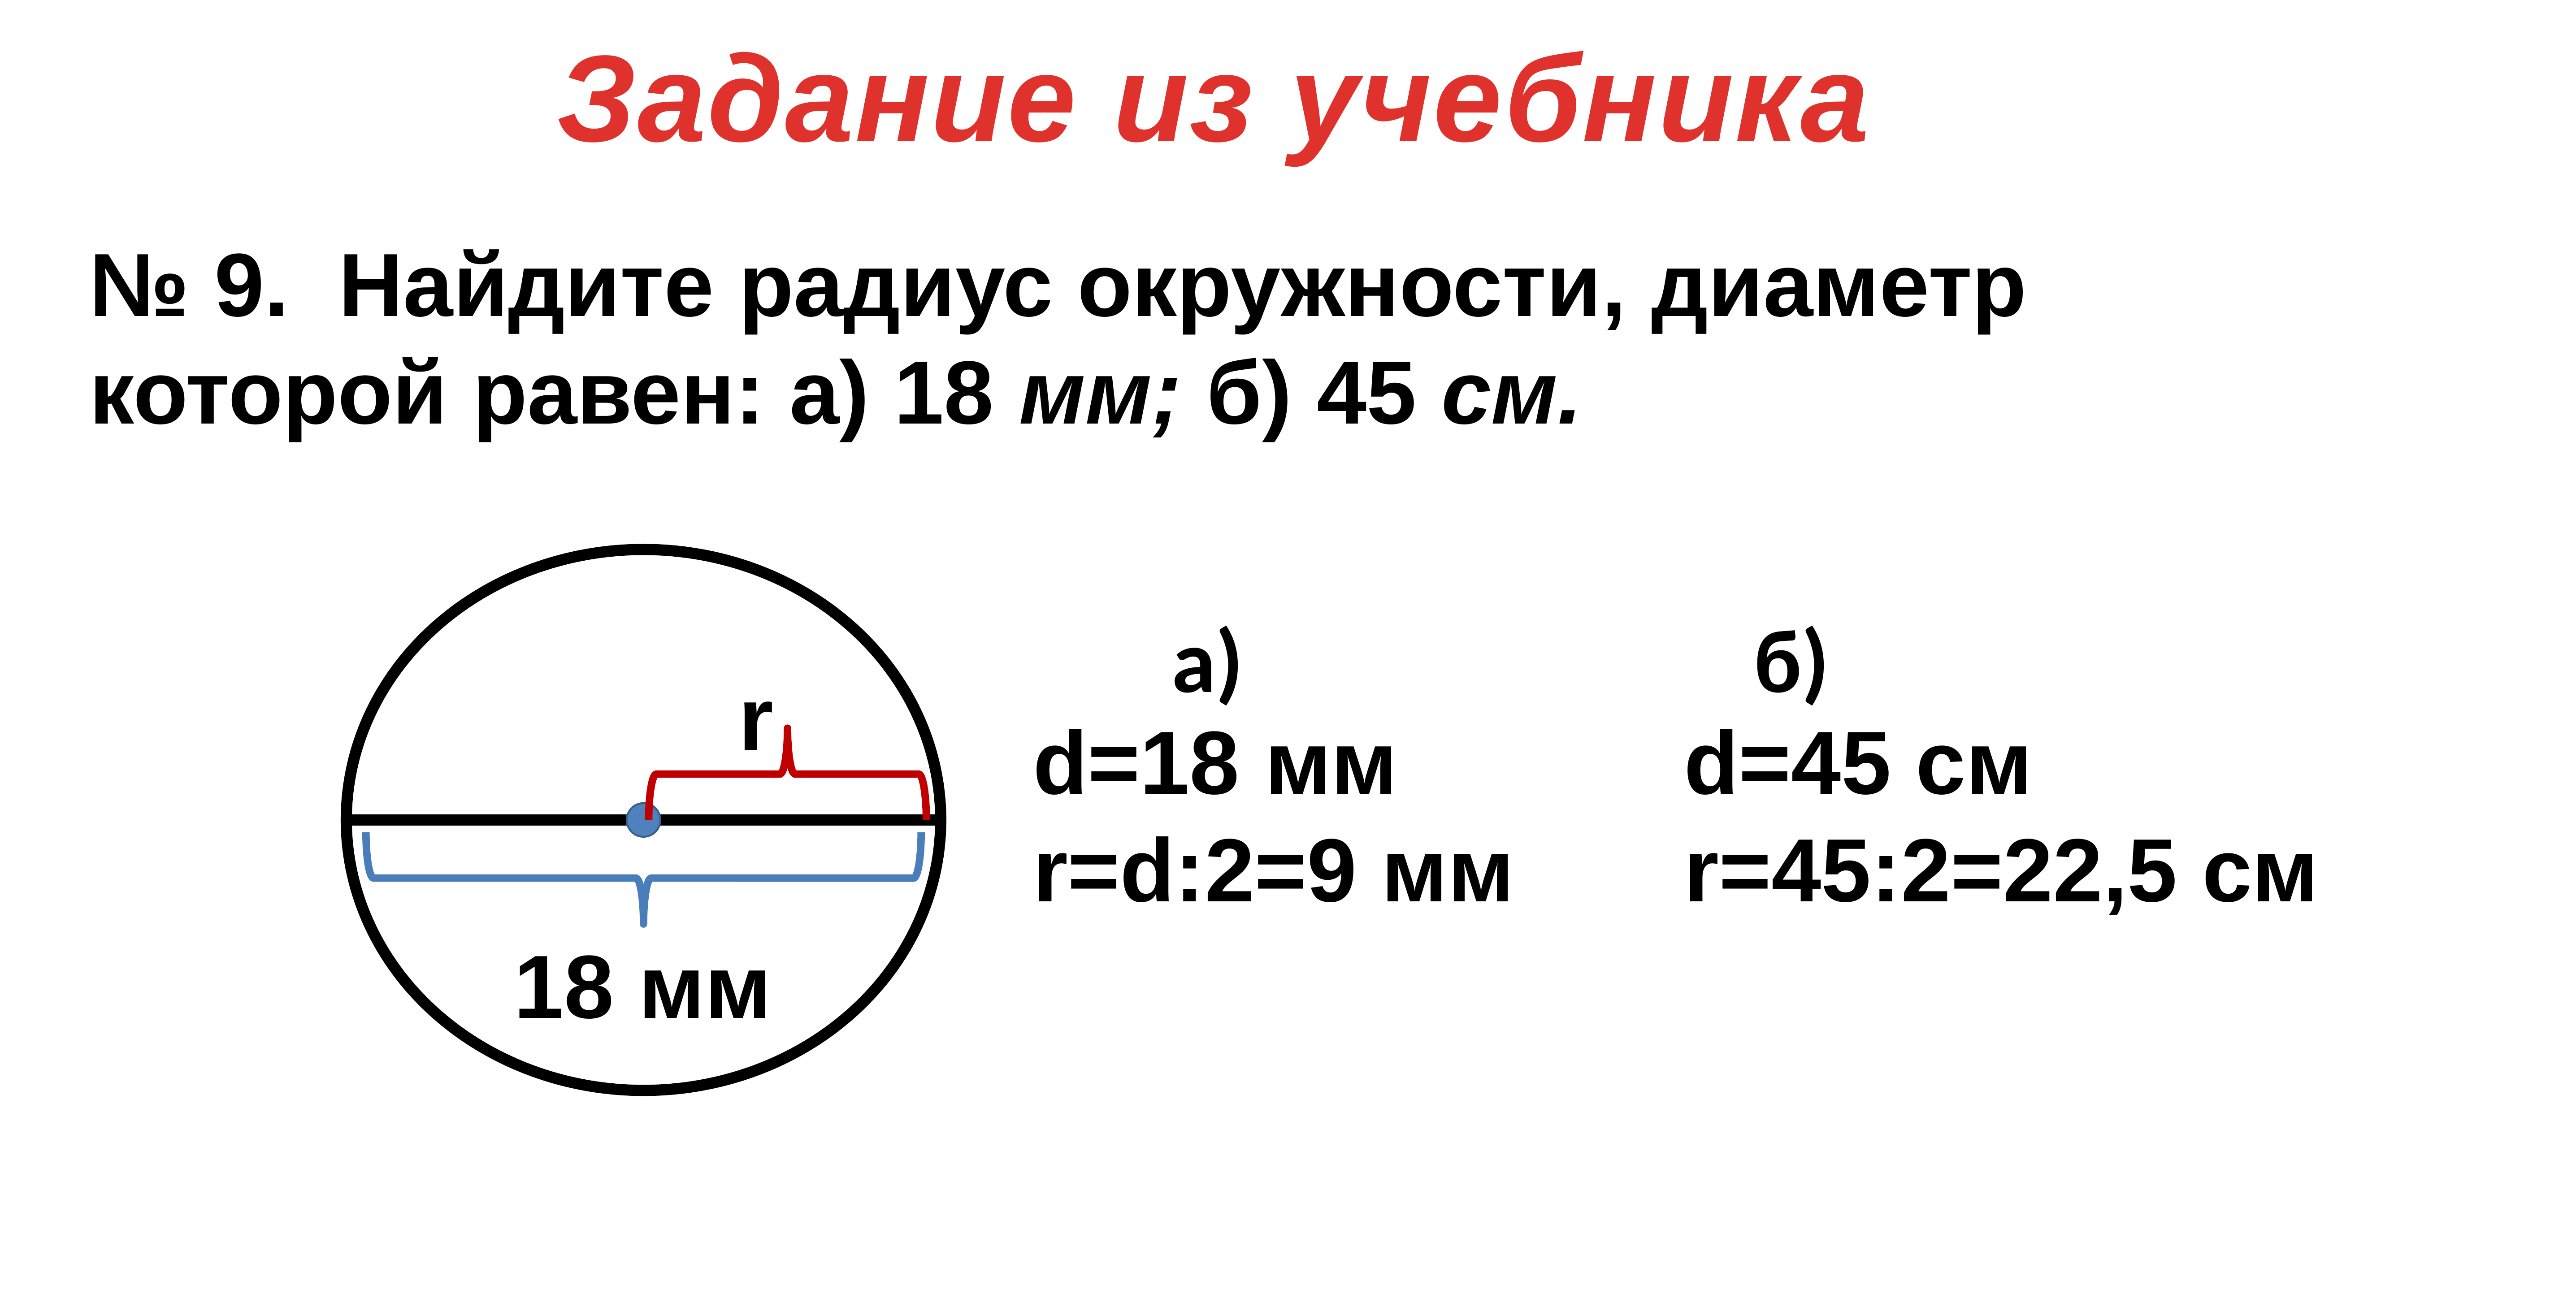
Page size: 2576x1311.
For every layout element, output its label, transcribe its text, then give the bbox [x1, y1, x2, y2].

text_box d=18 мм r=d:2=9 мм [1026, 701, 1522, 923]
text_box [625, 802, 649, 819]
text_box а) [1165, 599, 1251, 714]
text_box № 9. Найдите радиус окружности, диаметр которой равен: а) 18 мм; б) 45 см. [82, 223, 2465, 446]
text_box [648, 728, 927, 819]
text_box [365, 832, 922, 925]
text_box [626, 824, 661, 832]
text_box r [732, 657, 781, 771]
text_box d=45 см r=45:2=22,5 см [1678, 701, 2326, 923]
text_box [345, 548, 942, 1091]
text_box 18 мм [507, 925, 778, 1039]
text_box б) [1747, 599, 1837, 714]
text_box Задание из учебника [534, 7, 1894, 177]
